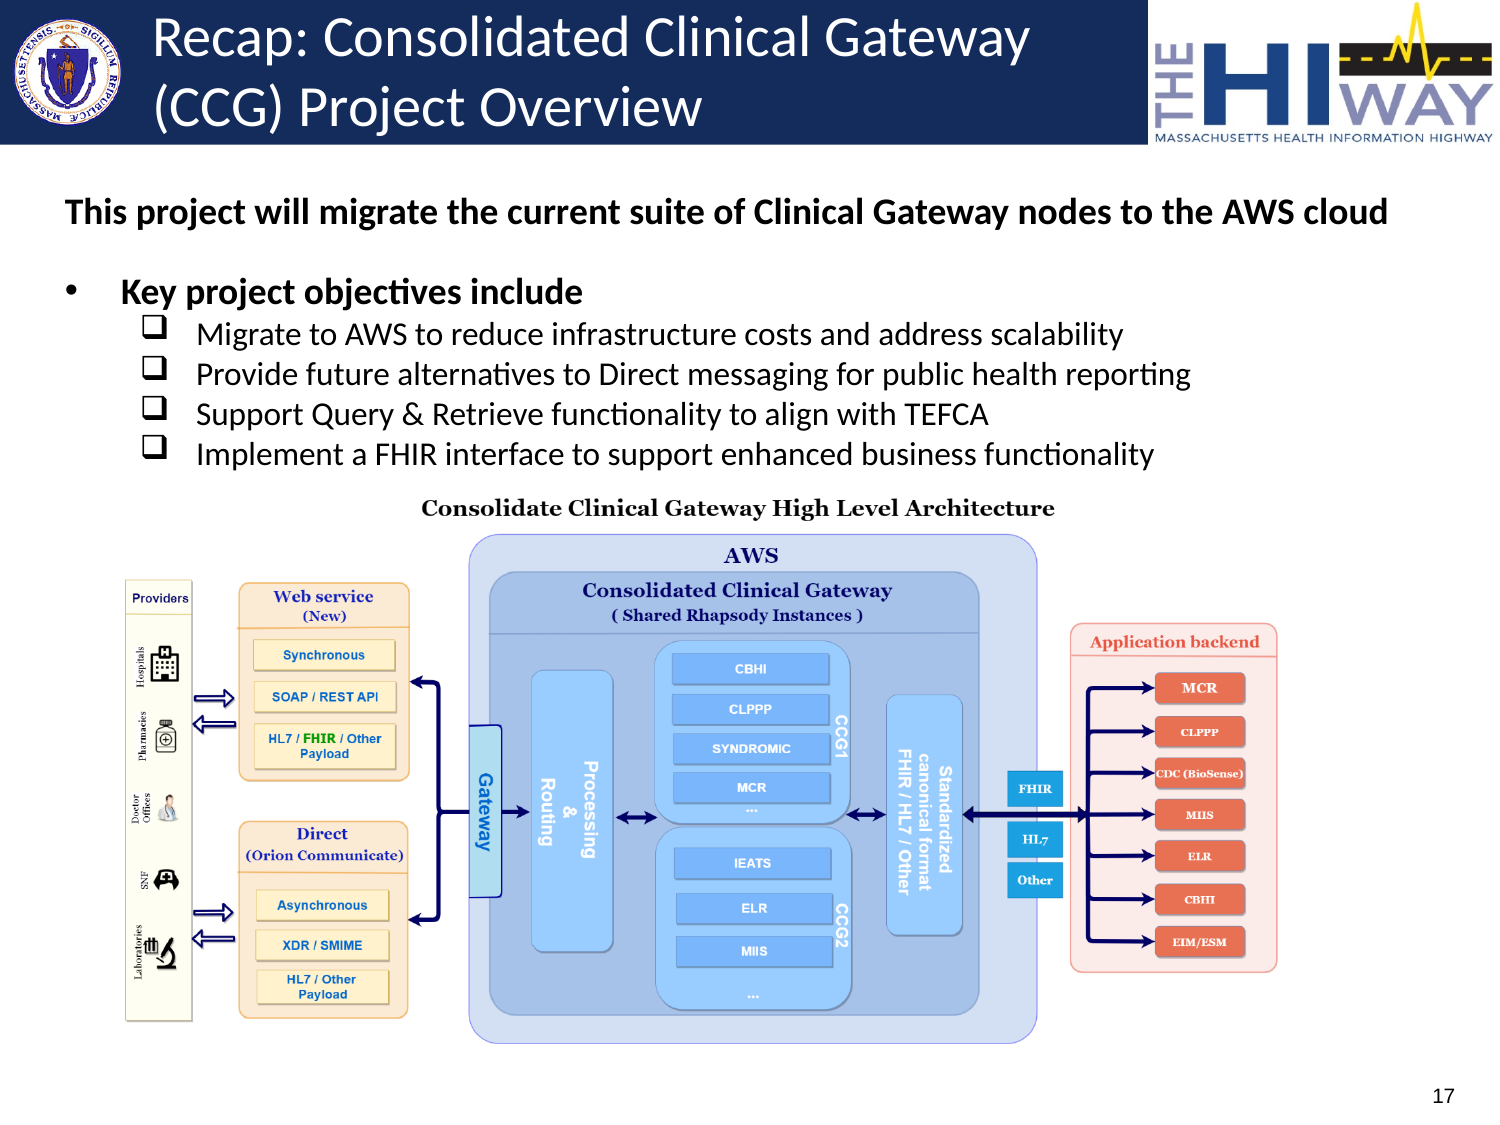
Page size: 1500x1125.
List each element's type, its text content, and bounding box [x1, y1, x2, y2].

text_box This project will migrate the current suite of Clinical Gateway nodes to the AWS cloud Key project objectives include Migrate to AWS to reduce infrastructure costs and address scalability Provide future alternatives to Direct messaging for public health reporting Support Query & Retrieve functionality to align with TEFCA Implement a FHIR interface to support enhanced business functionality [49, 149, 1463, 520]
text_box [1138, 29, 1263, 88]
picture [5, 12, 128, 130]
picture [124, 490, 1309, 1044]
title Recap: Consolidated Clinical Gateway (CCG) Project Overview [136, 21, 1138, 115]
picture [1148, 0, 1500, 145]
slide_number 17 [1387, 1074, 1500, 1123]
